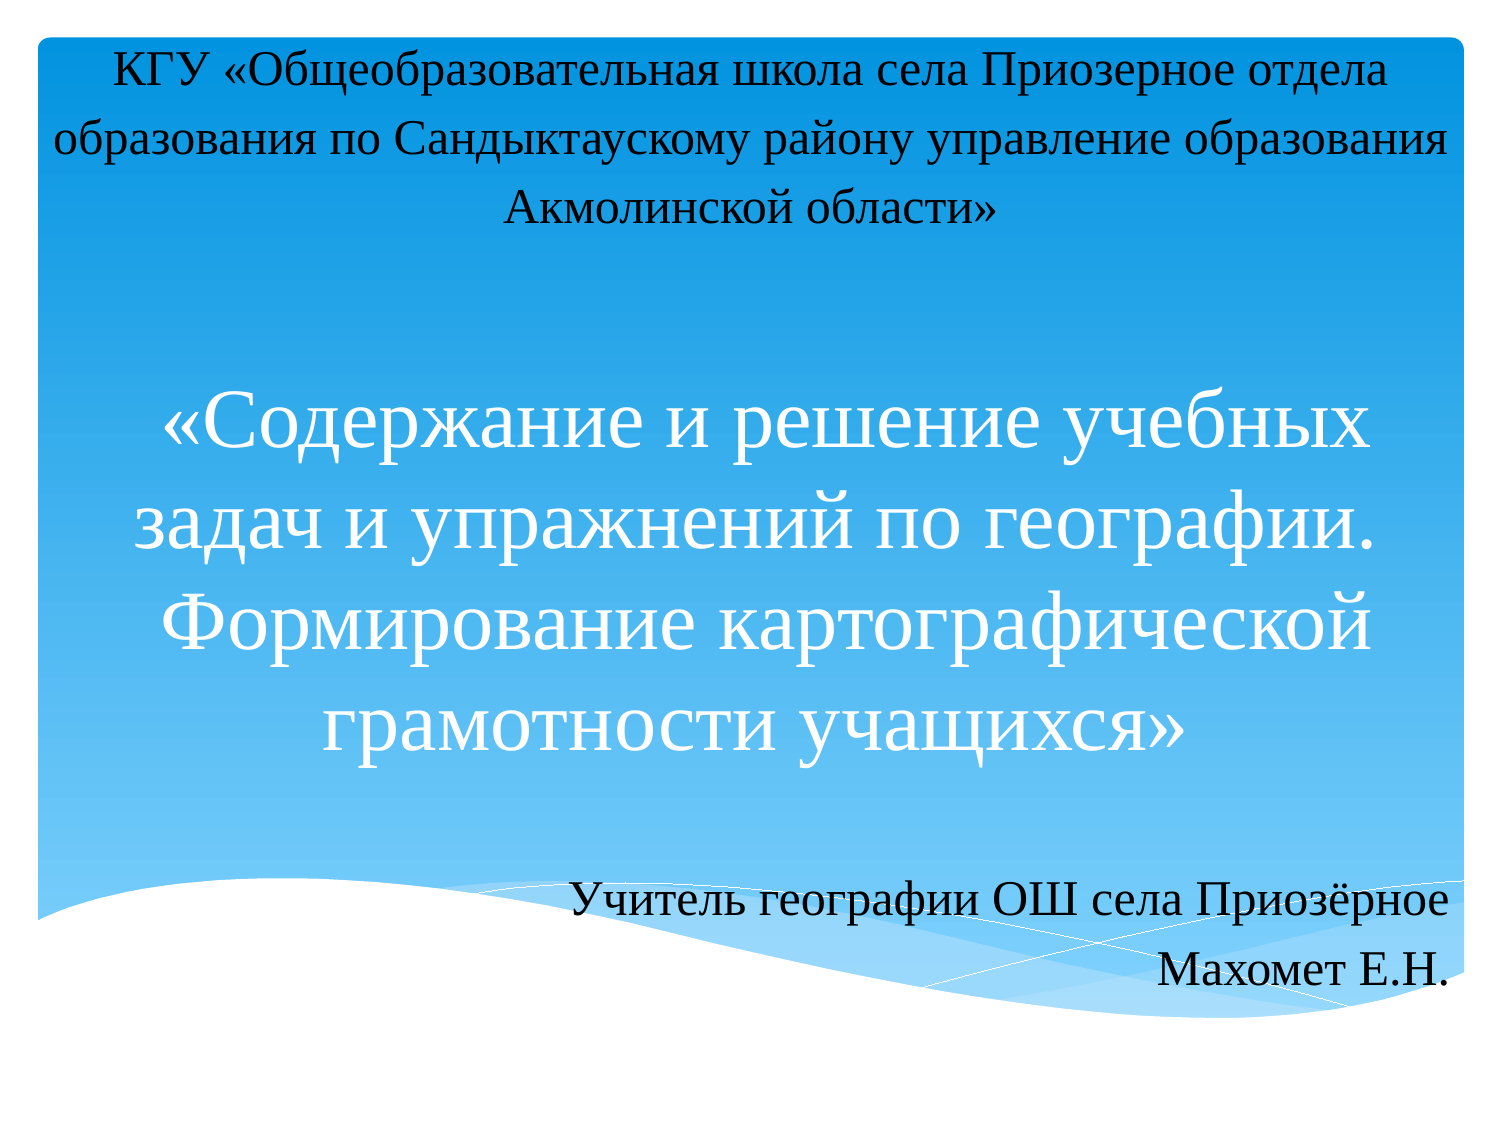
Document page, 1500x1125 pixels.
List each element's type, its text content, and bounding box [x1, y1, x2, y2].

title «Содержание и решение учебных задач и упражнений по географии. Формирование картографической грамотности учащихся» [100, 302, 1435, 776]
text_box КГУ «Общеобразовательная школа села Приозерное отдела образования по Сандыктаускому району управление образования Акмолинской области» [35, 19, 1466, 241]
subtitle Учитель географии ОШ села Приозёрное Махомет Е.Н. [248, 857, 1466, 1055]
